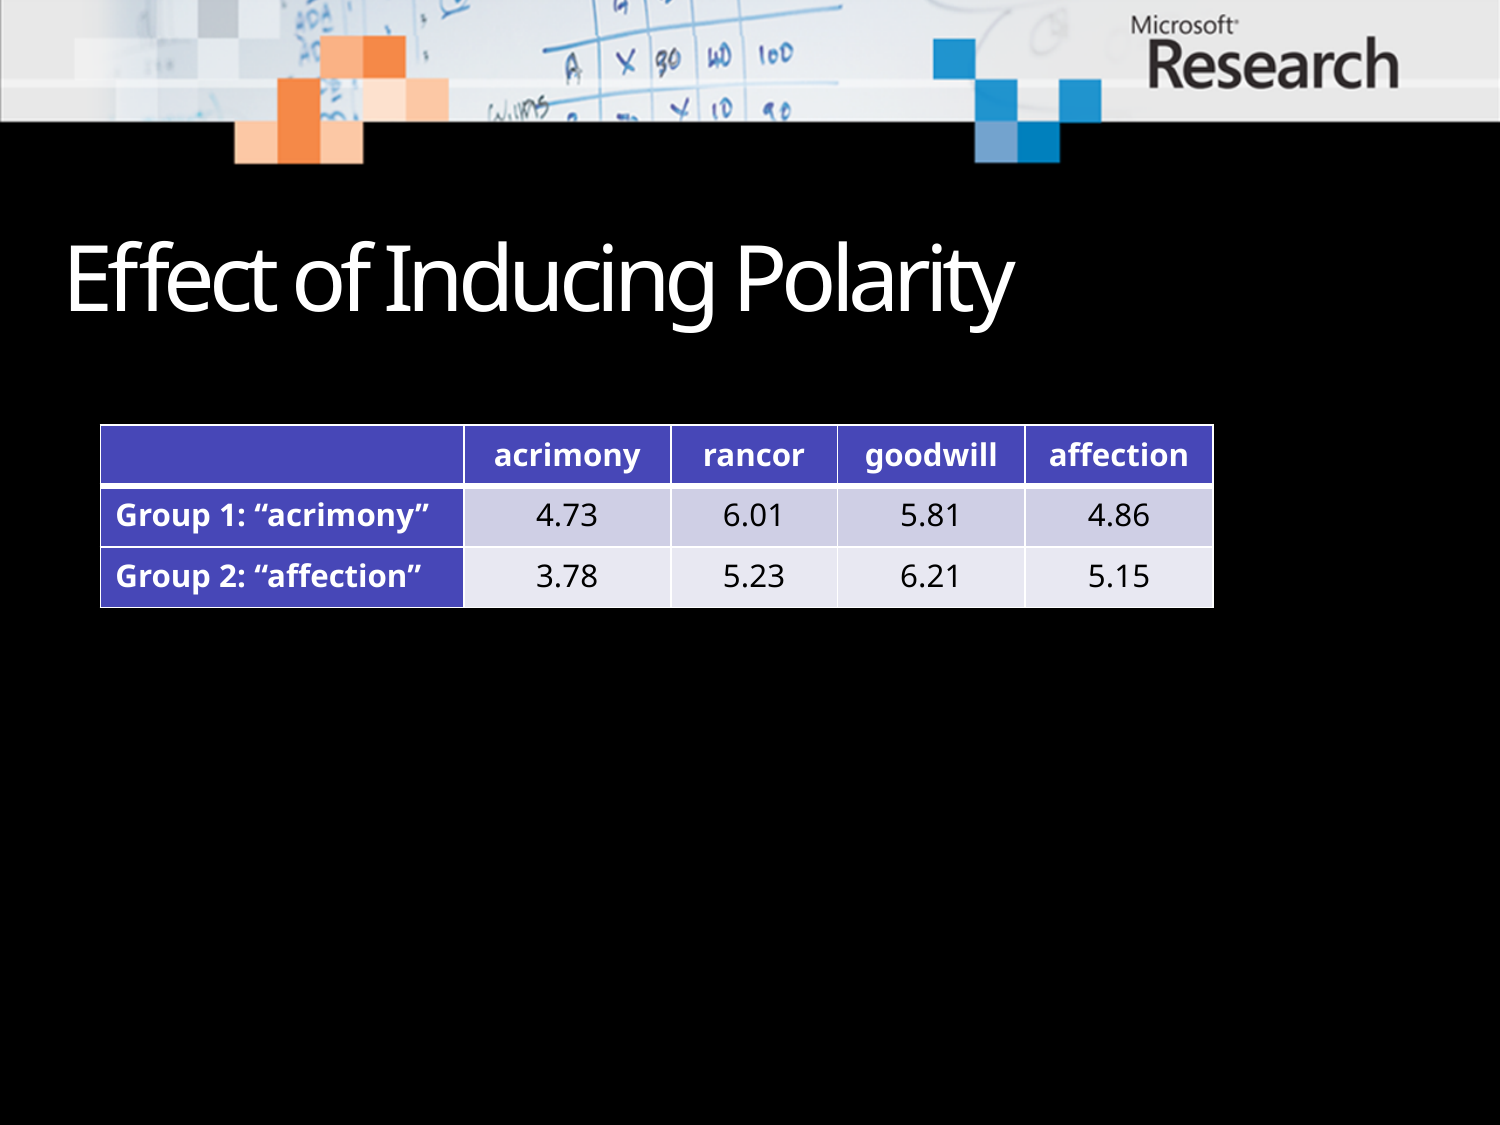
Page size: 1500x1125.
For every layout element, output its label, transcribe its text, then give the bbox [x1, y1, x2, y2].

table_cell 6.21 [838, 548, 1024, 607]
table_cell 4.73 [465, 489, 670, 546]
table_cell 5.15 [1026, 548, 1212, 607]
table_header acrimony [465, 426, 670, 483]
table_header rancor [672, 426, 837, 483]
title Effect of Inducing Polarity [62, 231, 1438, 333]
table_header goodwill [838, 426, 1024, 483]
table_header affection [1026, 426, 1212, 483]
picture [0, 0, 1500, 1125]
table_cell 4.86 [1026, 489, 1212, 546]
table_cell 5.81 [838, 489, 1024, 546]
table_cell Group 2: “affection” [101, 548, 463, 607]
table_cell 5.23 [672, 548, 837, 607]
table_header [101, 426, 463, 483]
table_cell 6.01 [672, 489, 837, 546]
table_cell 3.78 [465, 548, 670, 607]
table_cell Group 1: “acrimony” [101, 489, 463, 546]
